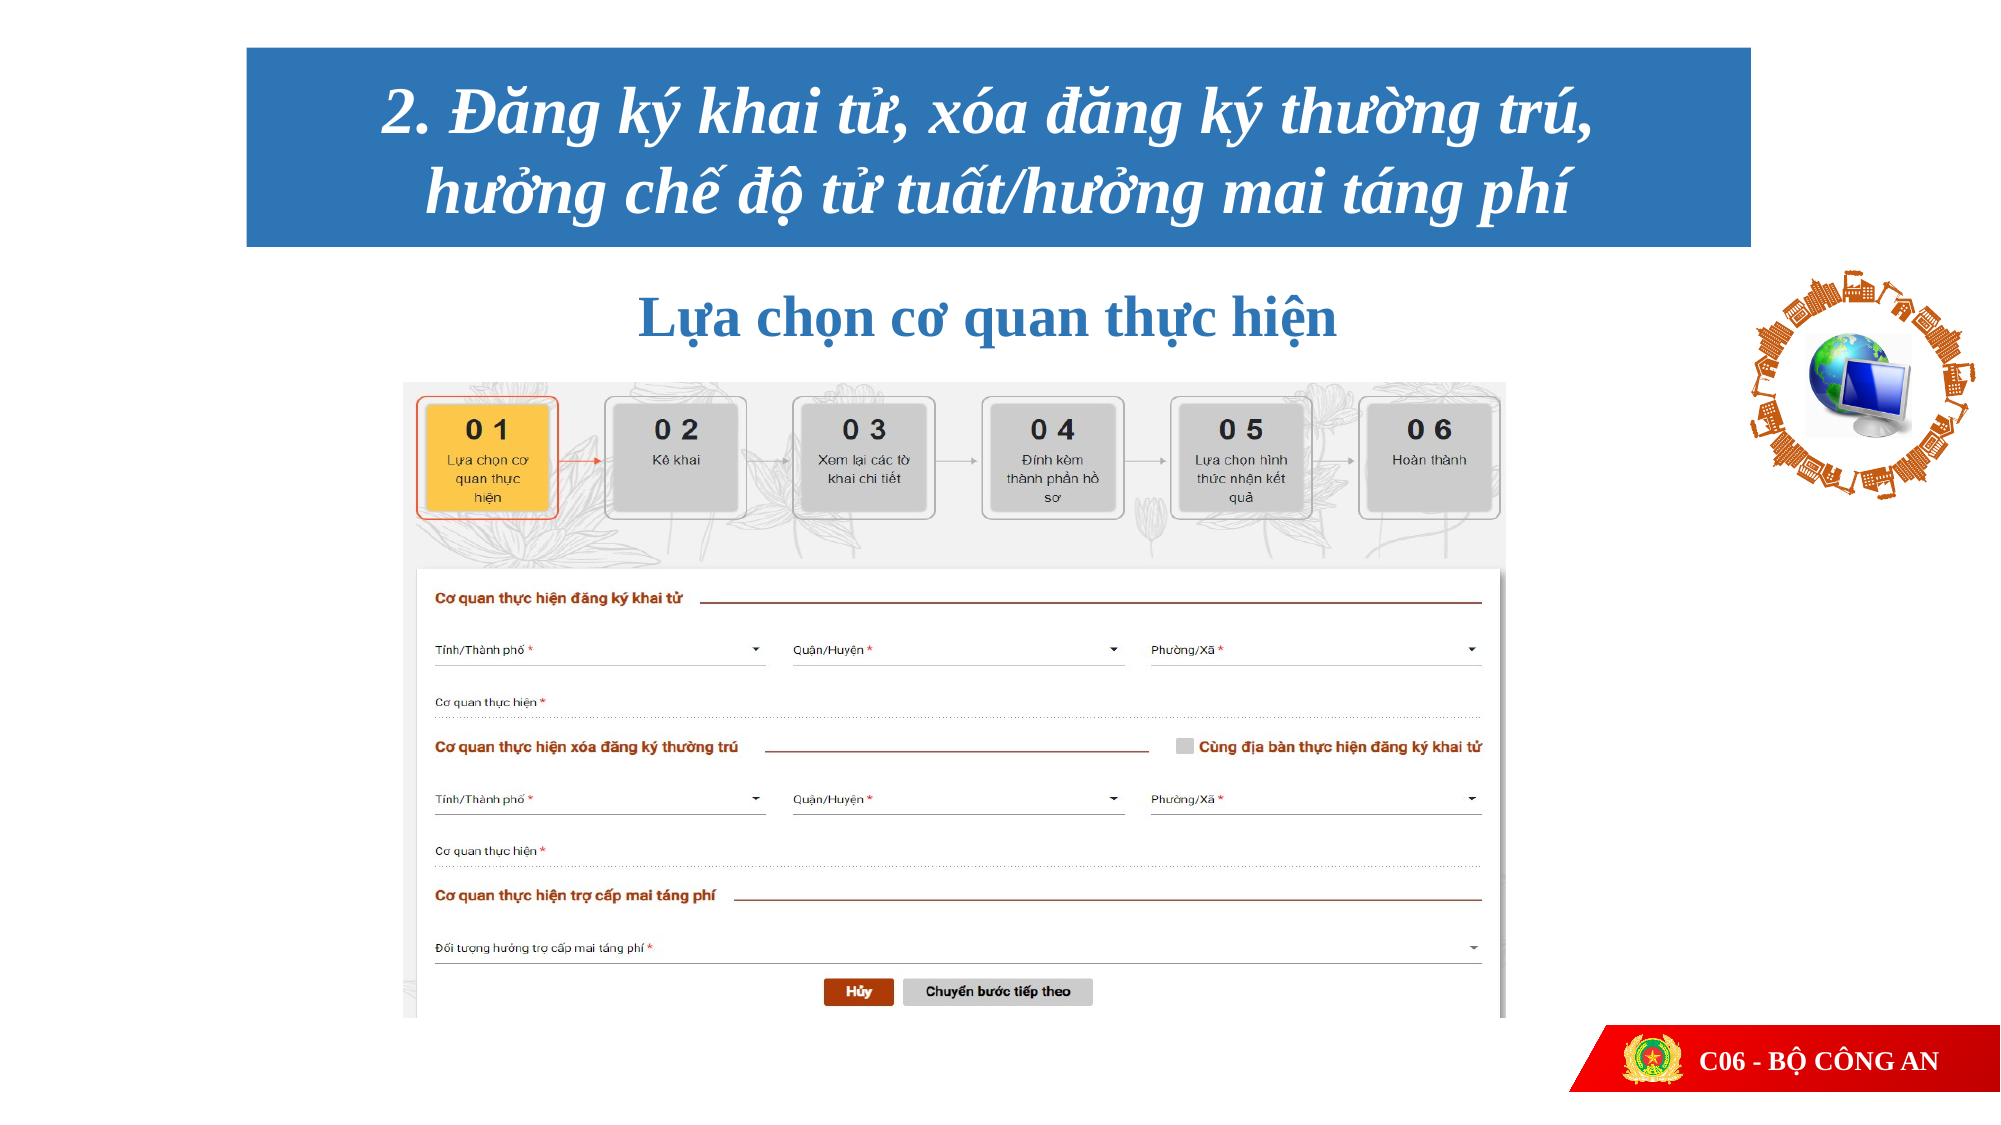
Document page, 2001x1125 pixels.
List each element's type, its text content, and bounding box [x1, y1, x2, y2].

list 2. Đăng ký khai tử, xóa đăng ký thường trú, hưởng chế độ tử tuất/hưởng mai táng phí [246, 47, 1751, 247]
picture [1621, 1034, 1684, 1085]
text_box Lựa chọn cơ quan thực hiện [517, 270, 1461, 356]
picture [403, 382, 1506, 1018]
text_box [1728, 269, 1984, 514]
